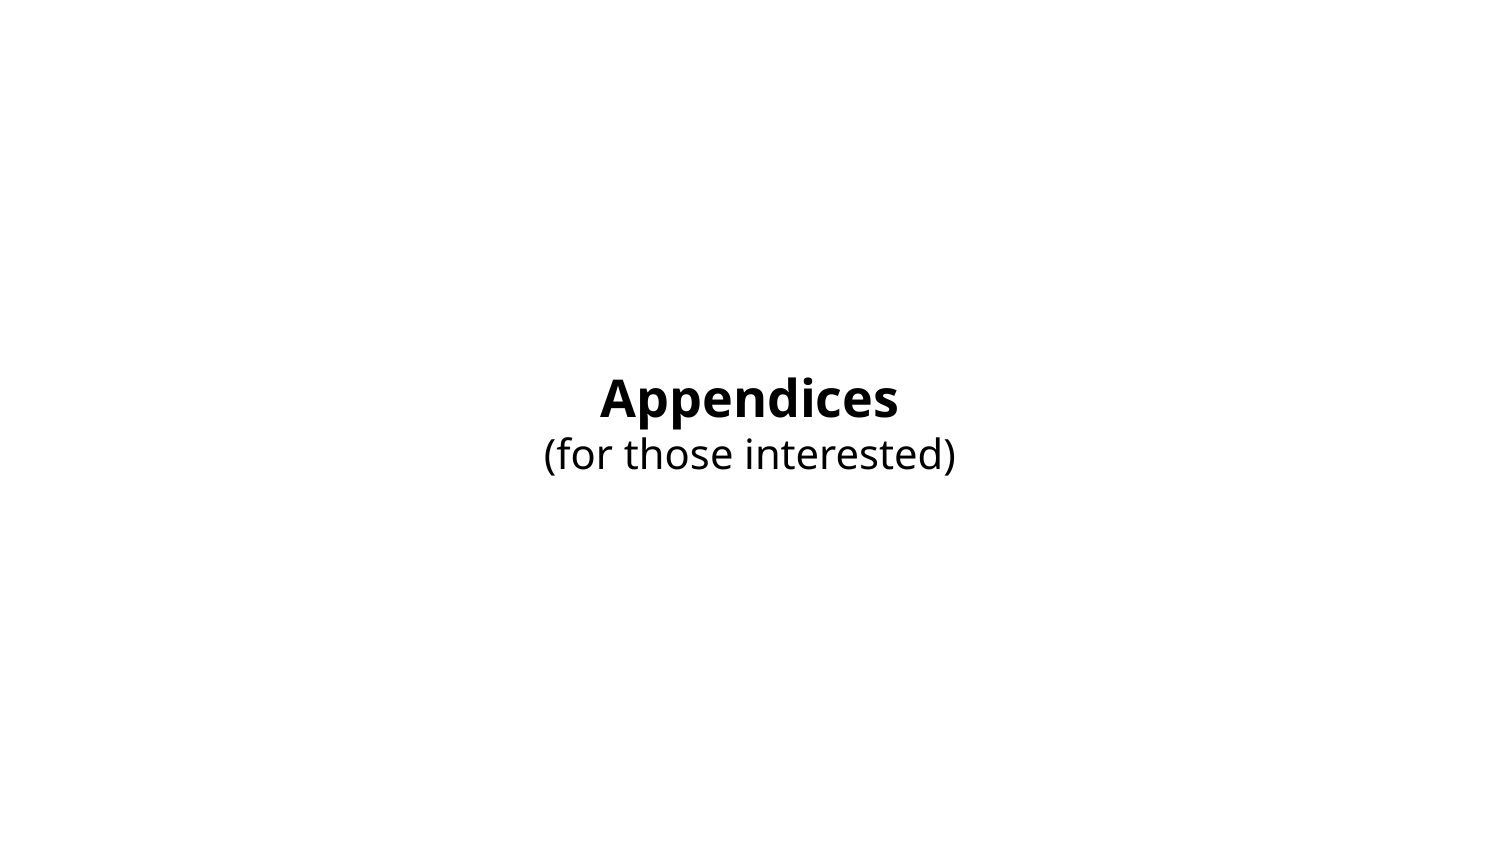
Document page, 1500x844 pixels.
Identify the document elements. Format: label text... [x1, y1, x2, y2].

title Appendices (for those interested) [51, 352, 1449, 491]
